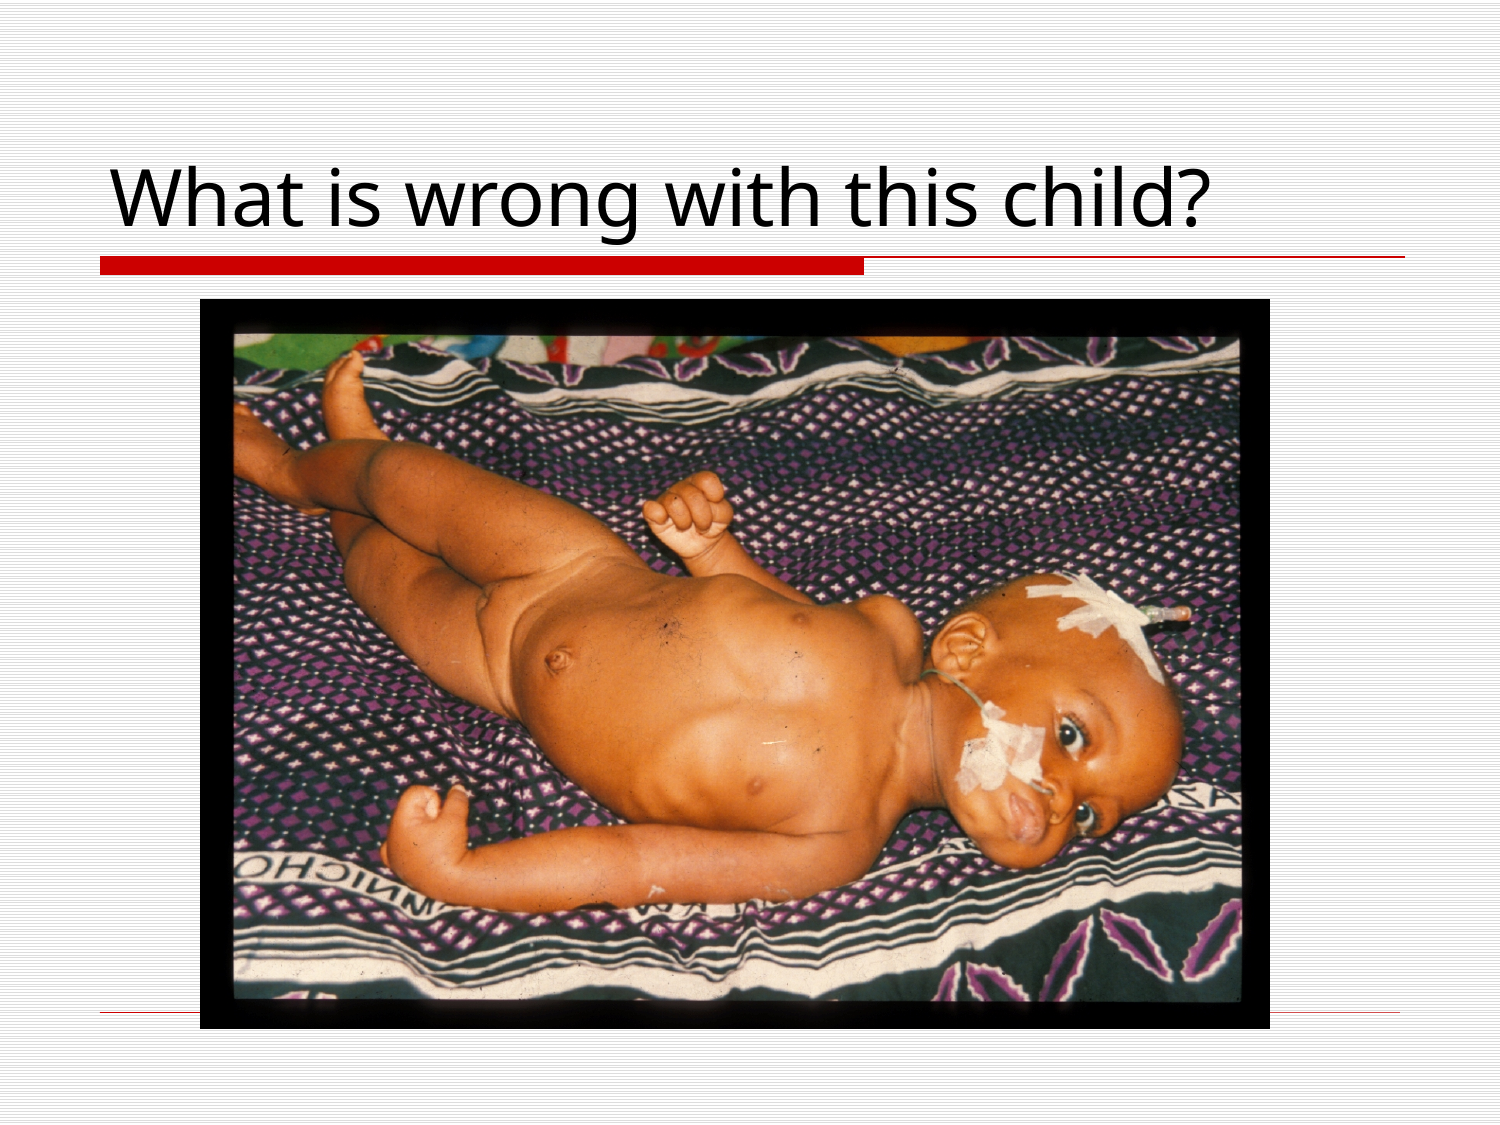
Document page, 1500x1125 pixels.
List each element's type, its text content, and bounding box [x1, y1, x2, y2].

picture [199, 299, 1270, 1029]
title What is wrong with this child? [93, 49, 1407, 250]
